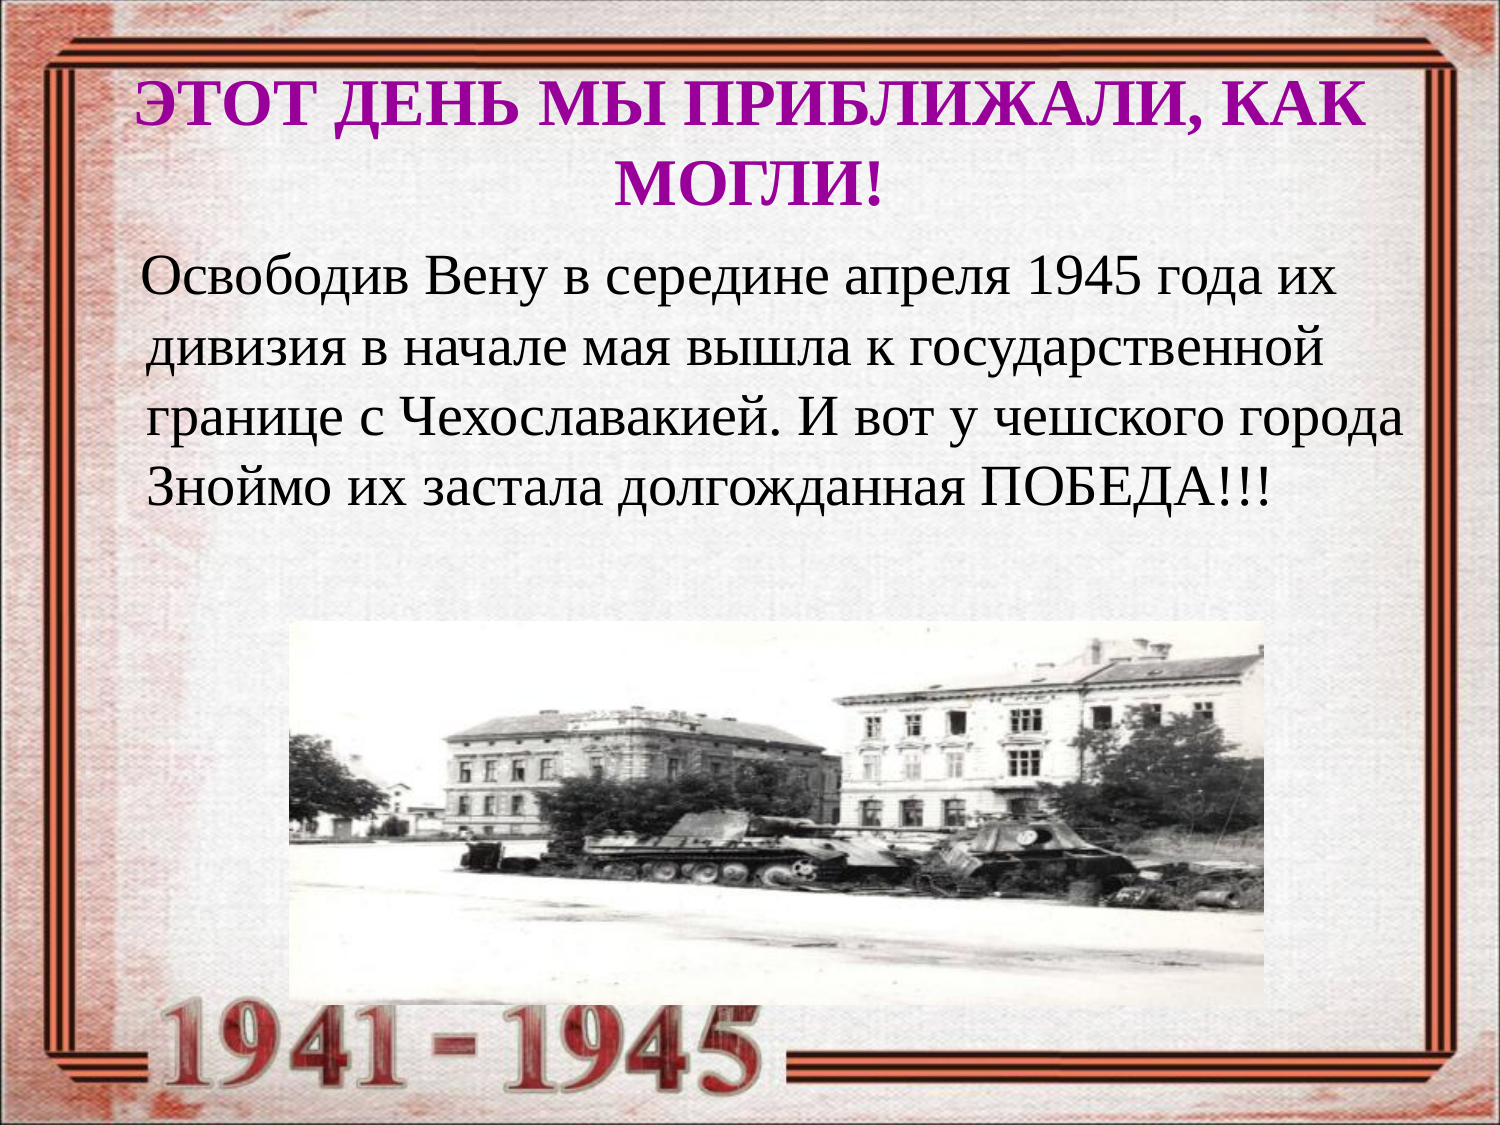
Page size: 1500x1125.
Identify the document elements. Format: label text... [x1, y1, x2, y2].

title ЭТОТ ДЕНЬ МЫ ПРИБЛИЖАЛИ, КАК МОГЛИ! [74, 44, 1426, 219]
picture [0, 0, 1500, 1125]
list Освободив Вену в середине апреля 1945 года их дивизия в начале мая вышла к государственной границе с Чехославакией. И вот у чешского города Зноймо их застала долгожданная ПОБЕДА!!! [74, 219, 1426, 1006]
